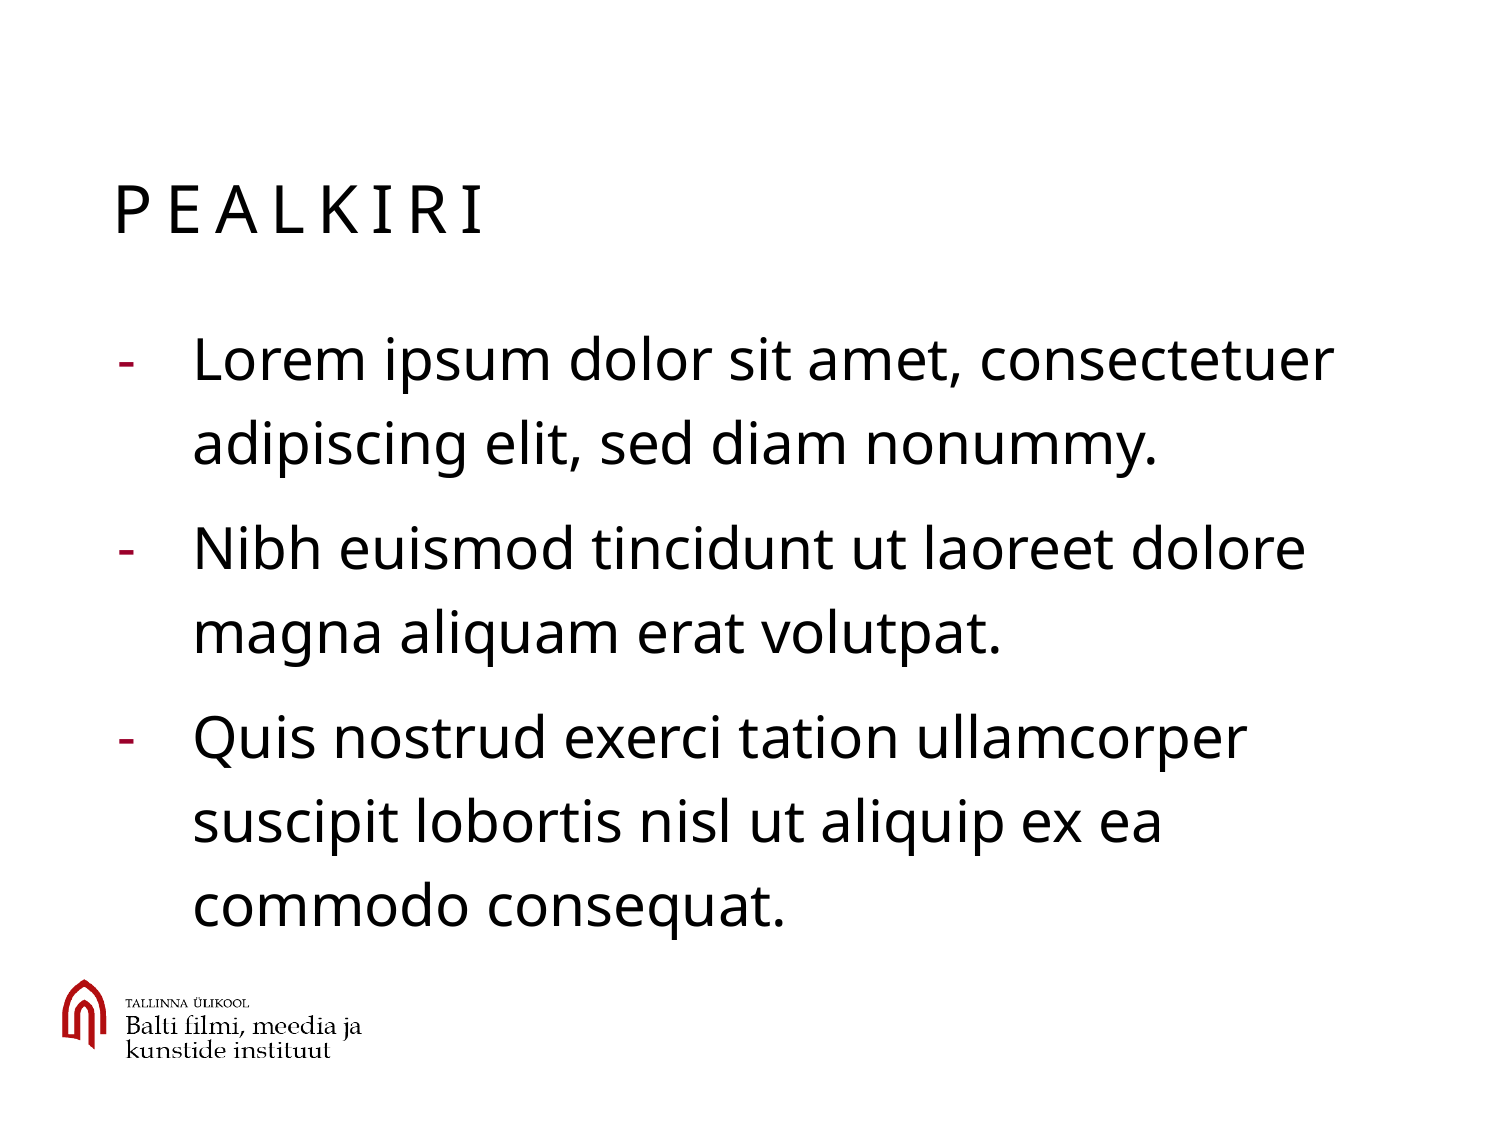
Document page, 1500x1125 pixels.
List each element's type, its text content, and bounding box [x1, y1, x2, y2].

picture [34, 951, 389, 1092]
title Pealkiri [97, 51, 1405, 255]
list Lorem ipsum dolor sit amet, consectetuer adipiscing elit, sed diam nonummy. Nibh euismod tincidunt ut laoreet dolore magna aliquam erat volutpat. Quis nostrud exerci tation ullamcorper suscipit lobortis nisl ut aliquip ex ea commodo consequat. [102, 301, 1400, 965]
